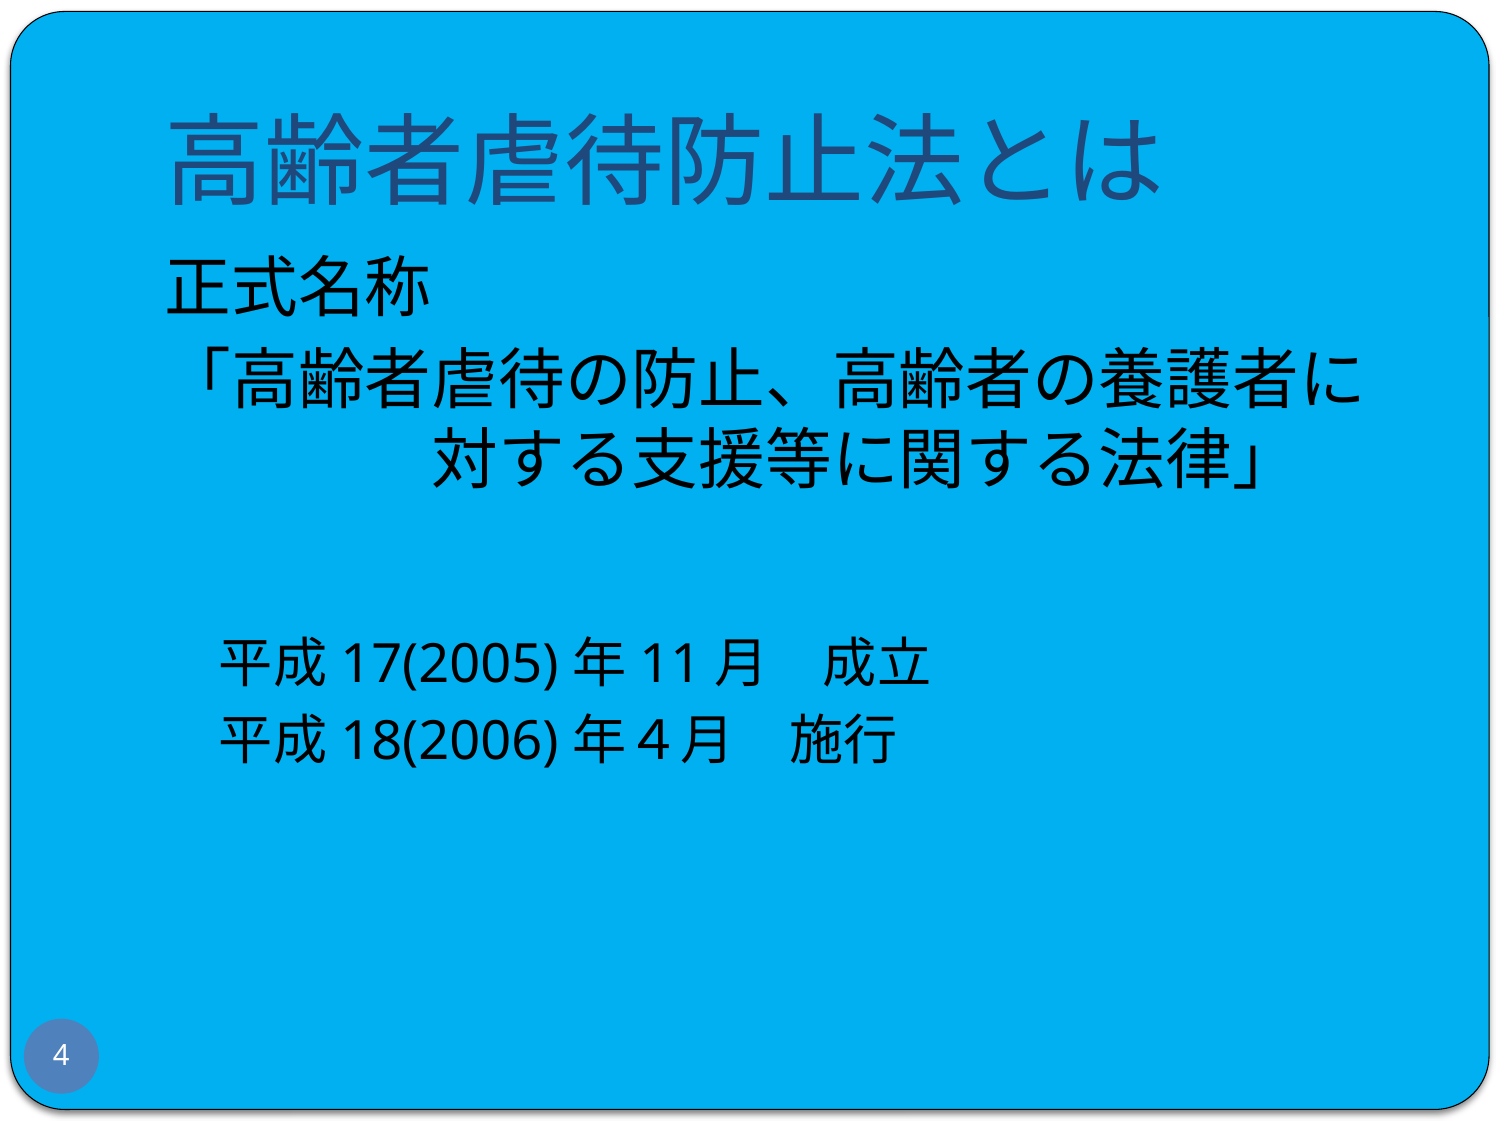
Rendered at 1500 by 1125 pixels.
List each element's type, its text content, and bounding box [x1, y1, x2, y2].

title 高齢者虐待防止法とは [150, 45, 1425, 233]
slide_number 4 [23, 1018, 99, 1094]
list 正式名称 「高齢者虐待の防止、高齢者の養護者に 対する支援等に関する法律」 平成17(2005)年11月 成立 平成18(2006)年４月 施行 [150, 237, 1425, 988]
